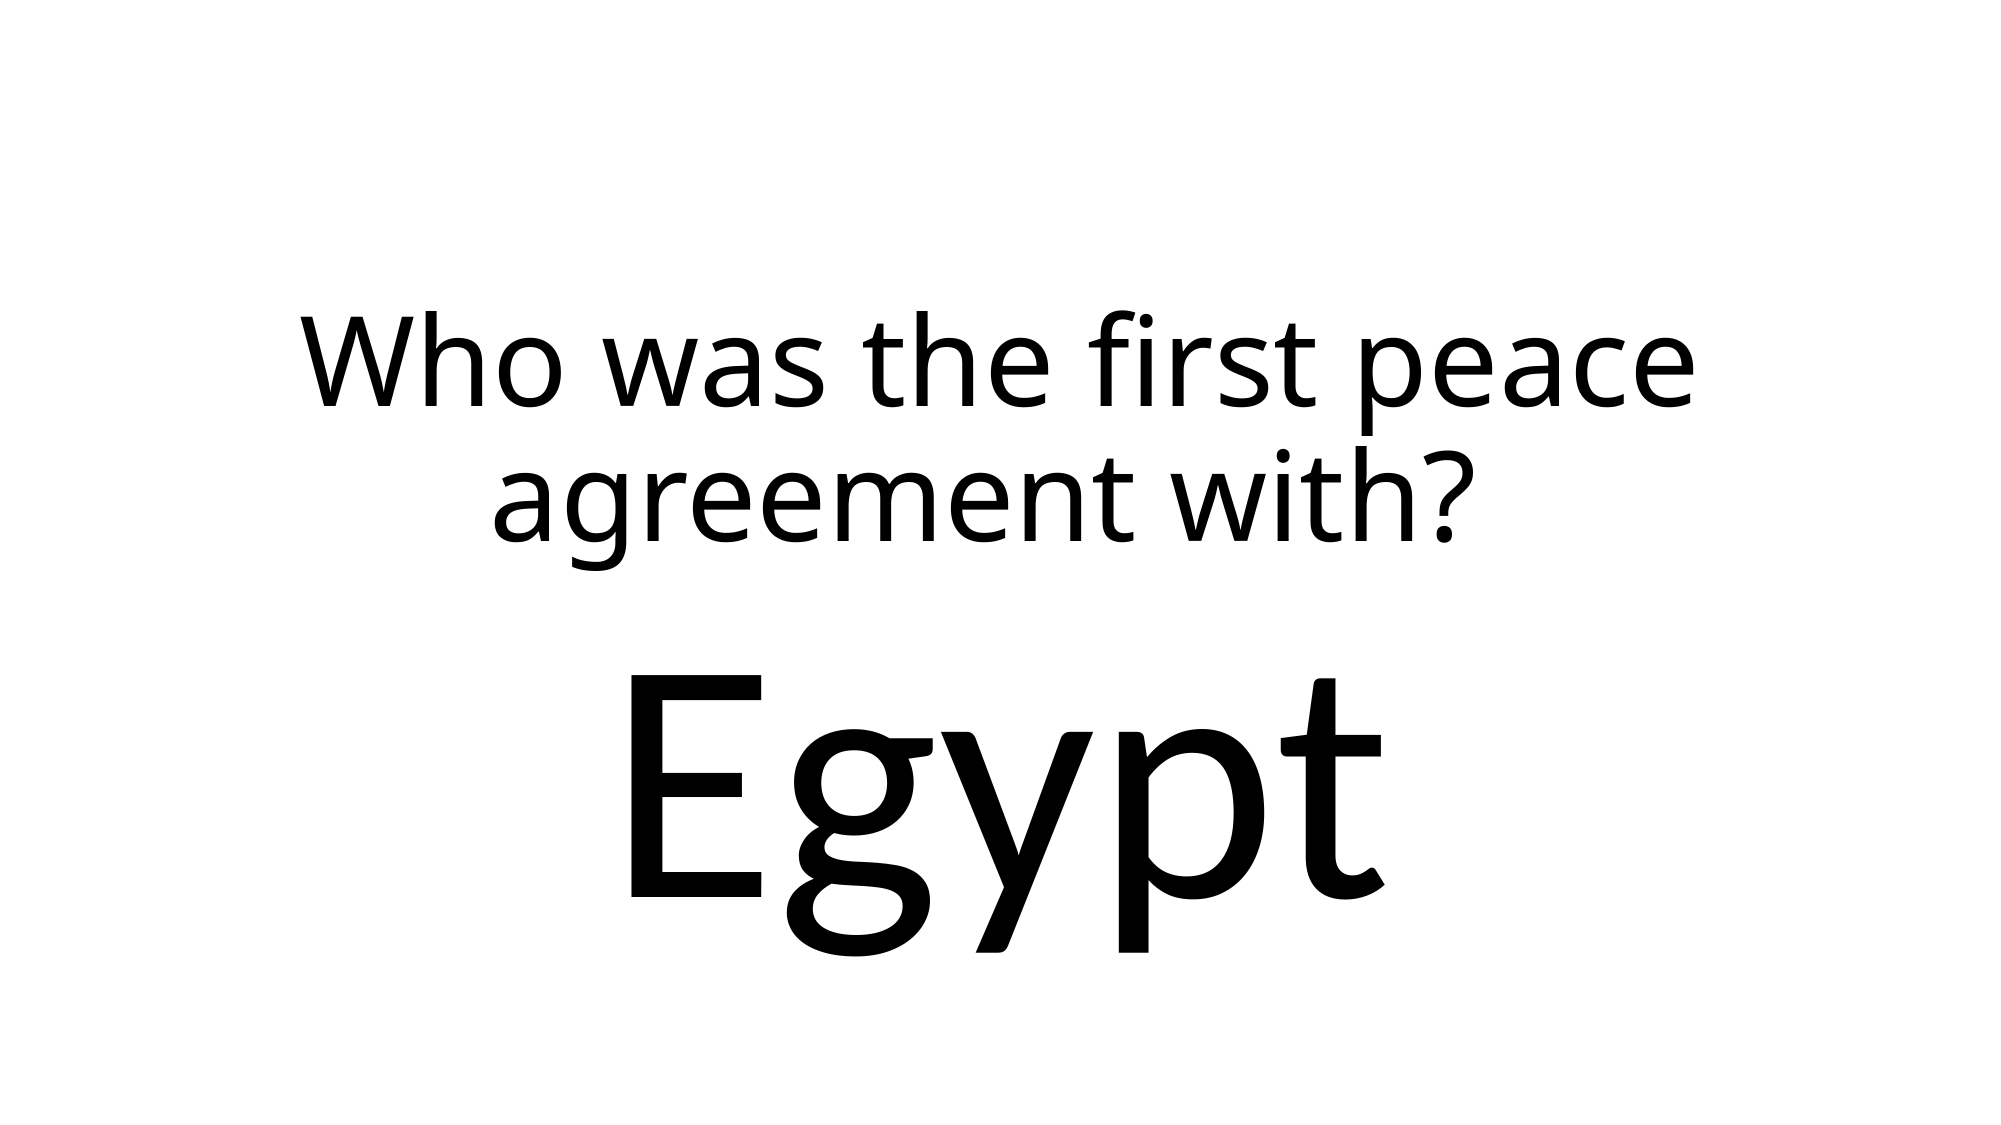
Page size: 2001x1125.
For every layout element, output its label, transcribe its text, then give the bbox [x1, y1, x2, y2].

title Who was the first peace agreement with? [249, 184, 1750, 576]
subtitle Egypt [249, 590, 1750, 863]
